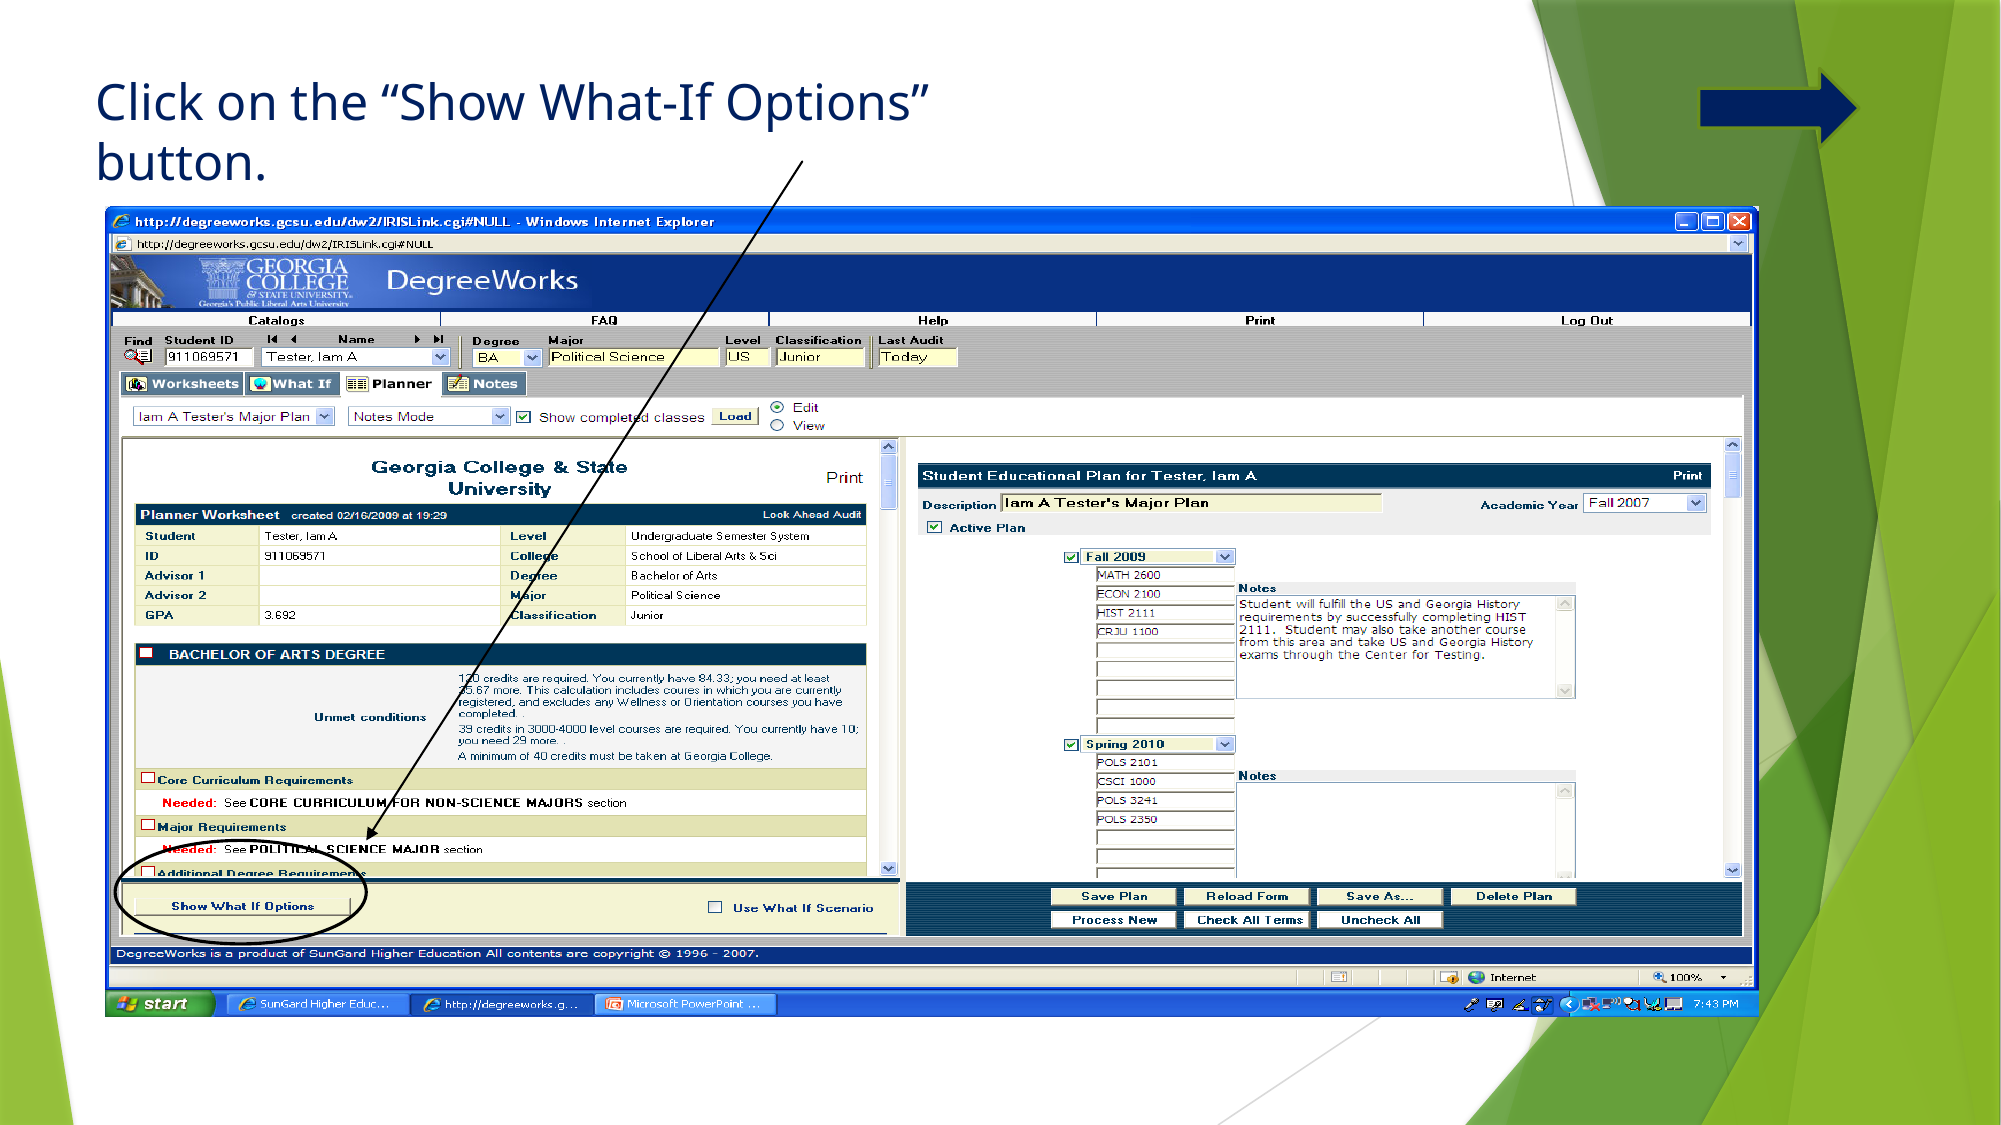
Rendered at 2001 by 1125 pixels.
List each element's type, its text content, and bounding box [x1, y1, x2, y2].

text_box Click on the “Show What-If Options” button. [80, 62, 1037, 198]
text_box [1697, 66, 1861, 150]
picture [105, 206, 1759, 1018]
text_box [365, 160, 803, 842]
